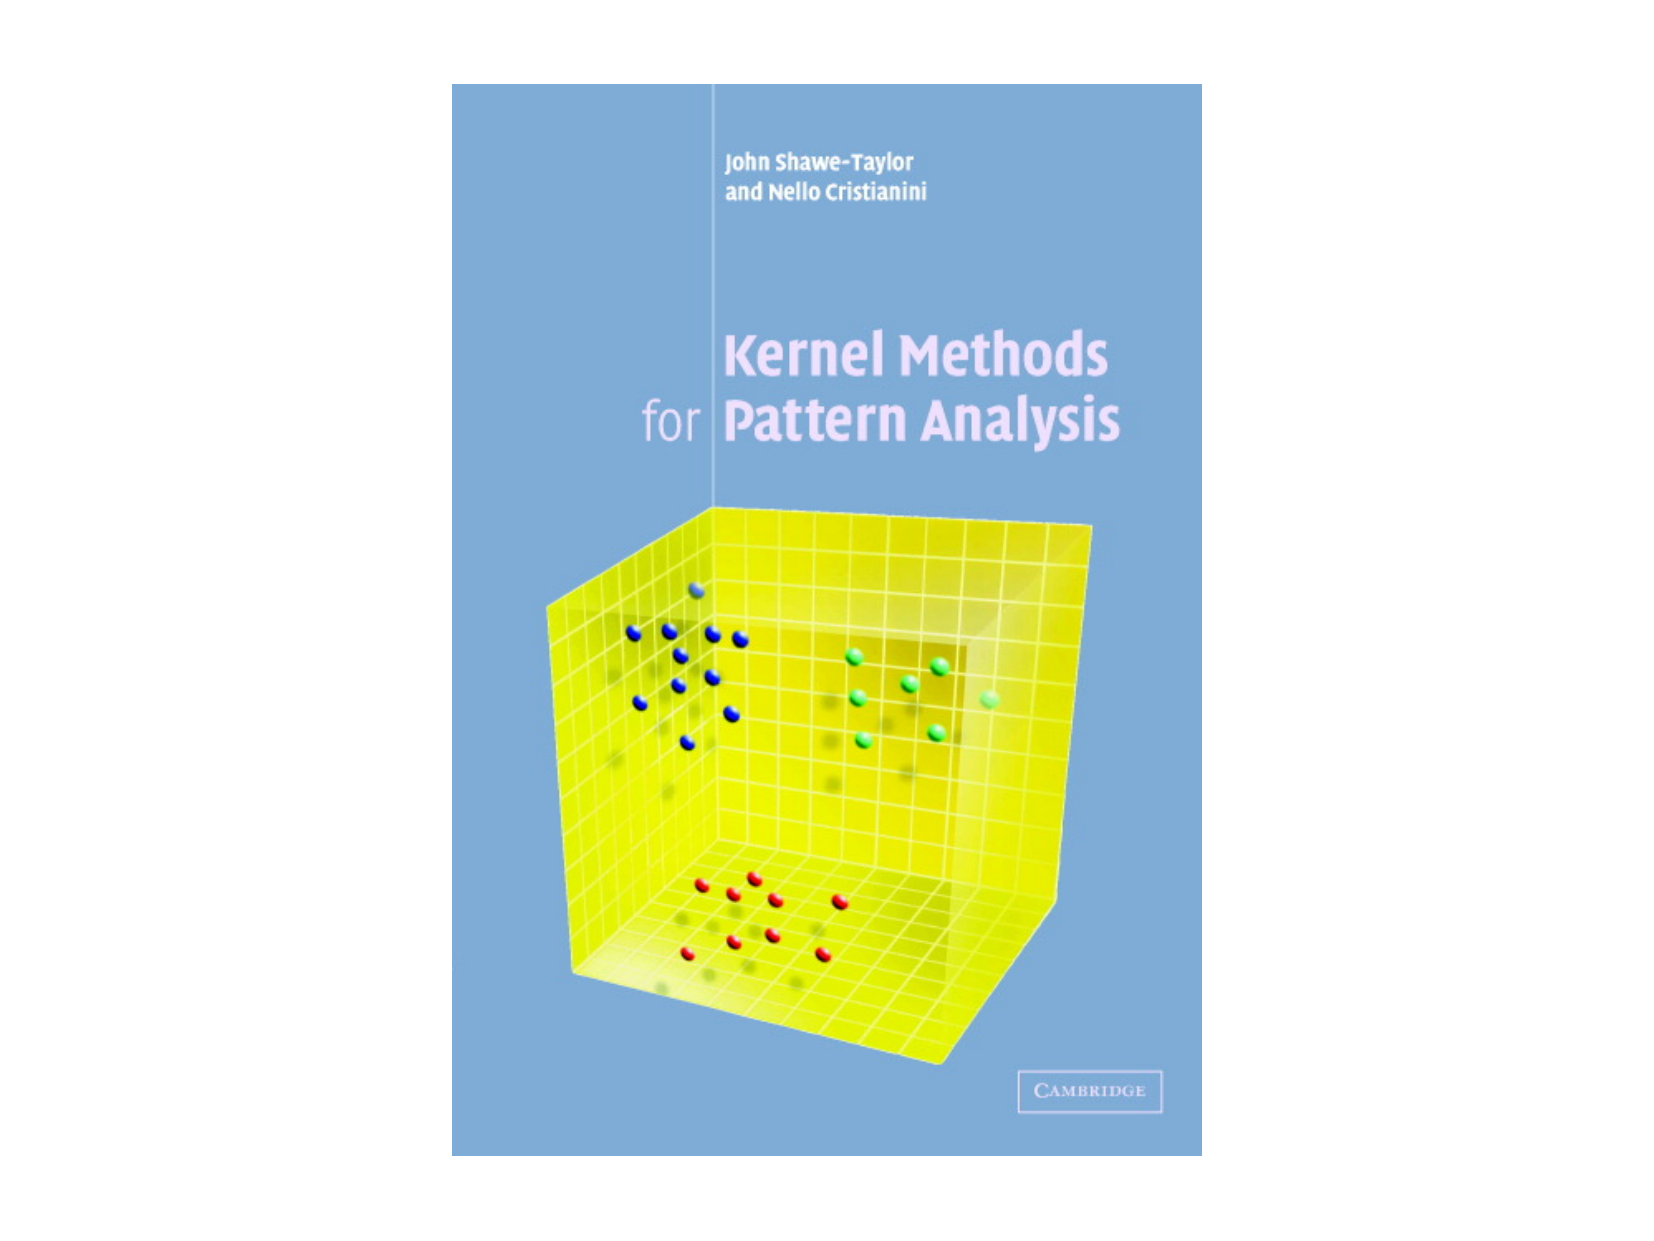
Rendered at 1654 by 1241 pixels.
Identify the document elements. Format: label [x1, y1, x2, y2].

picture [451, 84, 1202, 1156]
